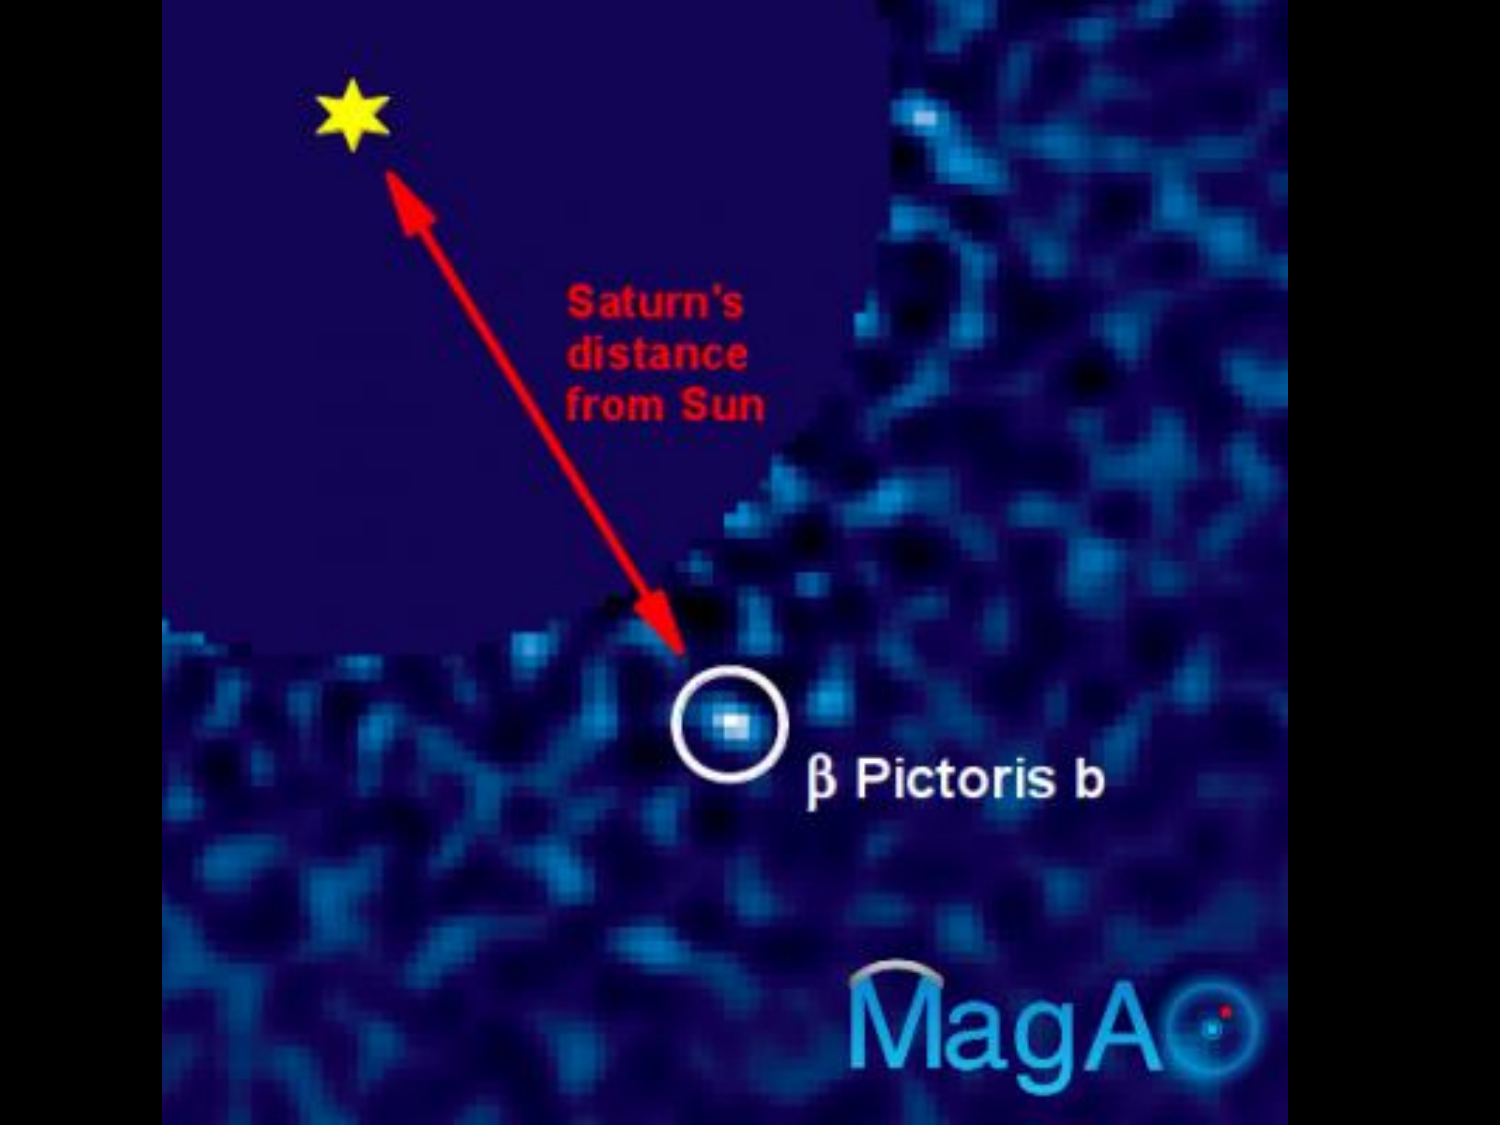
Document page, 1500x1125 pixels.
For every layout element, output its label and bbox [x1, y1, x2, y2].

picture [162, 0, 1288, 1125]
